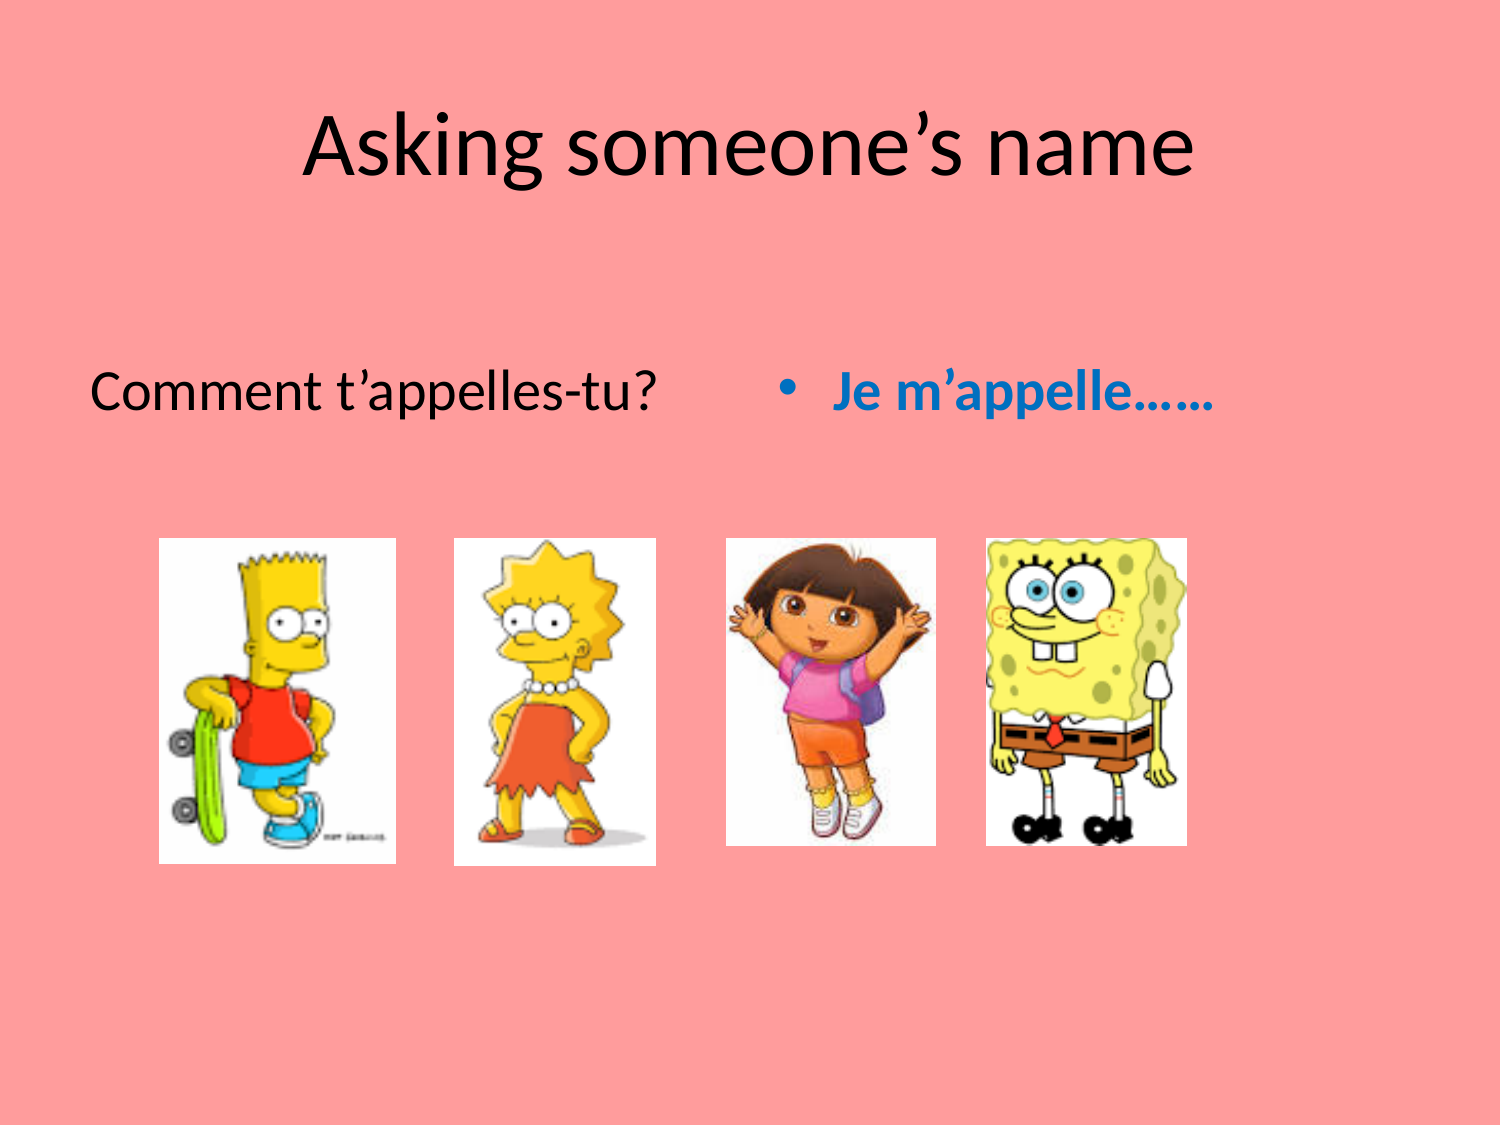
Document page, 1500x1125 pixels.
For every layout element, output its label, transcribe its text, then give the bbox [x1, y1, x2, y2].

list Je m’appelle…… [762, 262, 1425, 1005]
picture [159, 538, 396, 864]
picture [985, 538, 1187, 846]
picture [726, 538, 936, 847]
title Asking someone’s name [75, 45, 1425, 233]
picture [454, 538, 656, 866]
list Comment t’appelles-tu? [75, 262, 738, 1005]
